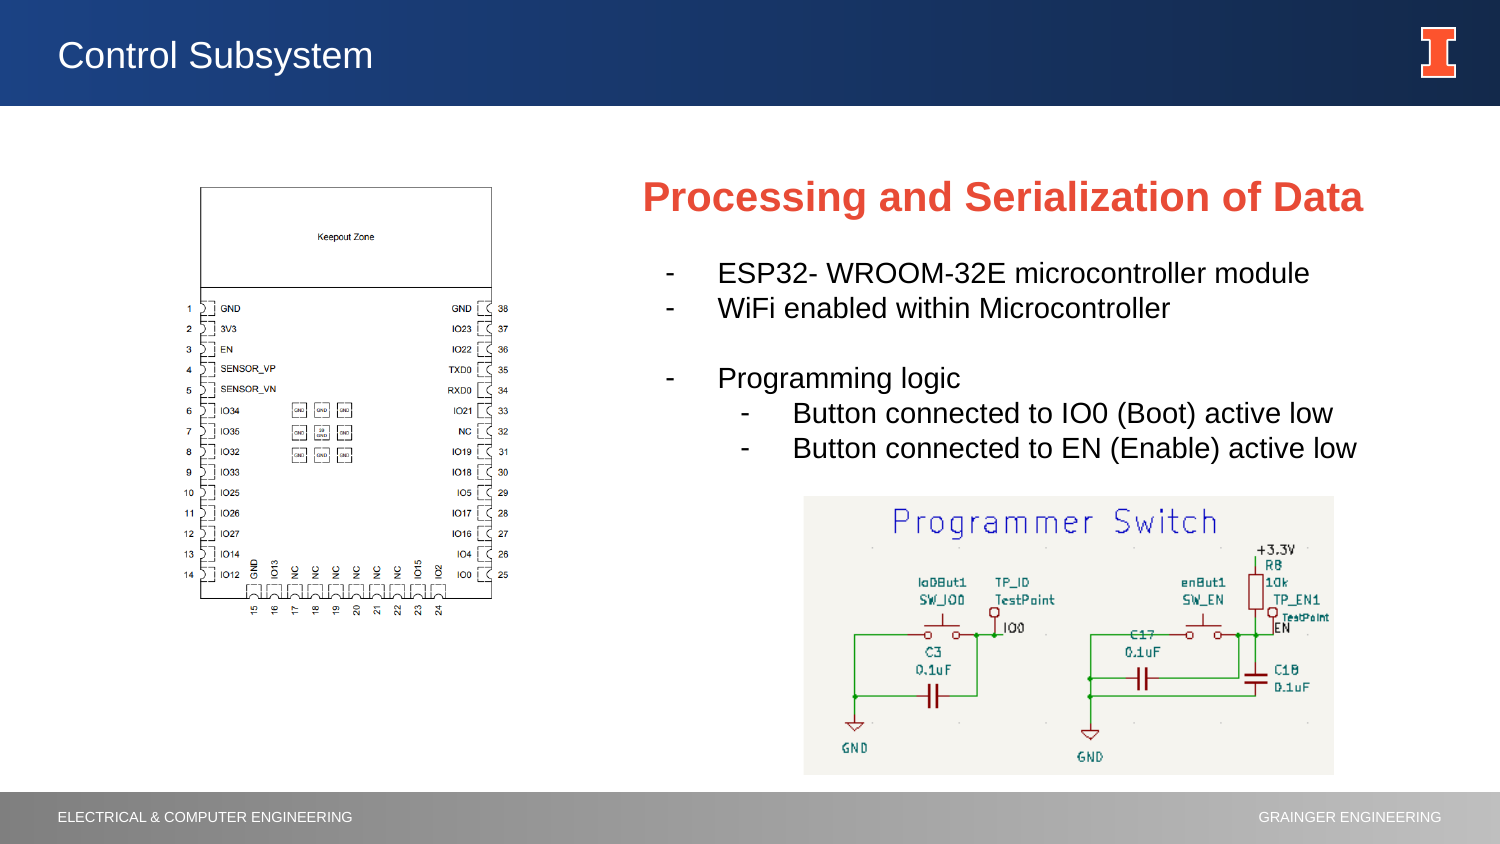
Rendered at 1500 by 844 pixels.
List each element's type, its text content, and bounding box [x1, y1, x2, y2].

picture [803, 496, 1335, 775]
text_box [0, 0, 1500, 106]
text_box Control Subsystem [46, 25, 1389, 82]
text_box Processing and Serialization of Data ESP32- WROOM-32E microcontroller module WiFi enabled within Microcontroller Programming logic Button connected to IO0 (Boot) active low Button connected to EN (Enable) active low [631, 164, 1422, 758]
text_box ELECTRICAL & COMPUTER ENGINEERING [46, 802, 1030, 832]
picture [174, 181, 528, 624]
text_box [0, 792, 1500, 844]
text_box GRAINGER ENGINEERING [1148, 802, 1453, 832]
picture [1421, 27, 1456, 78]
